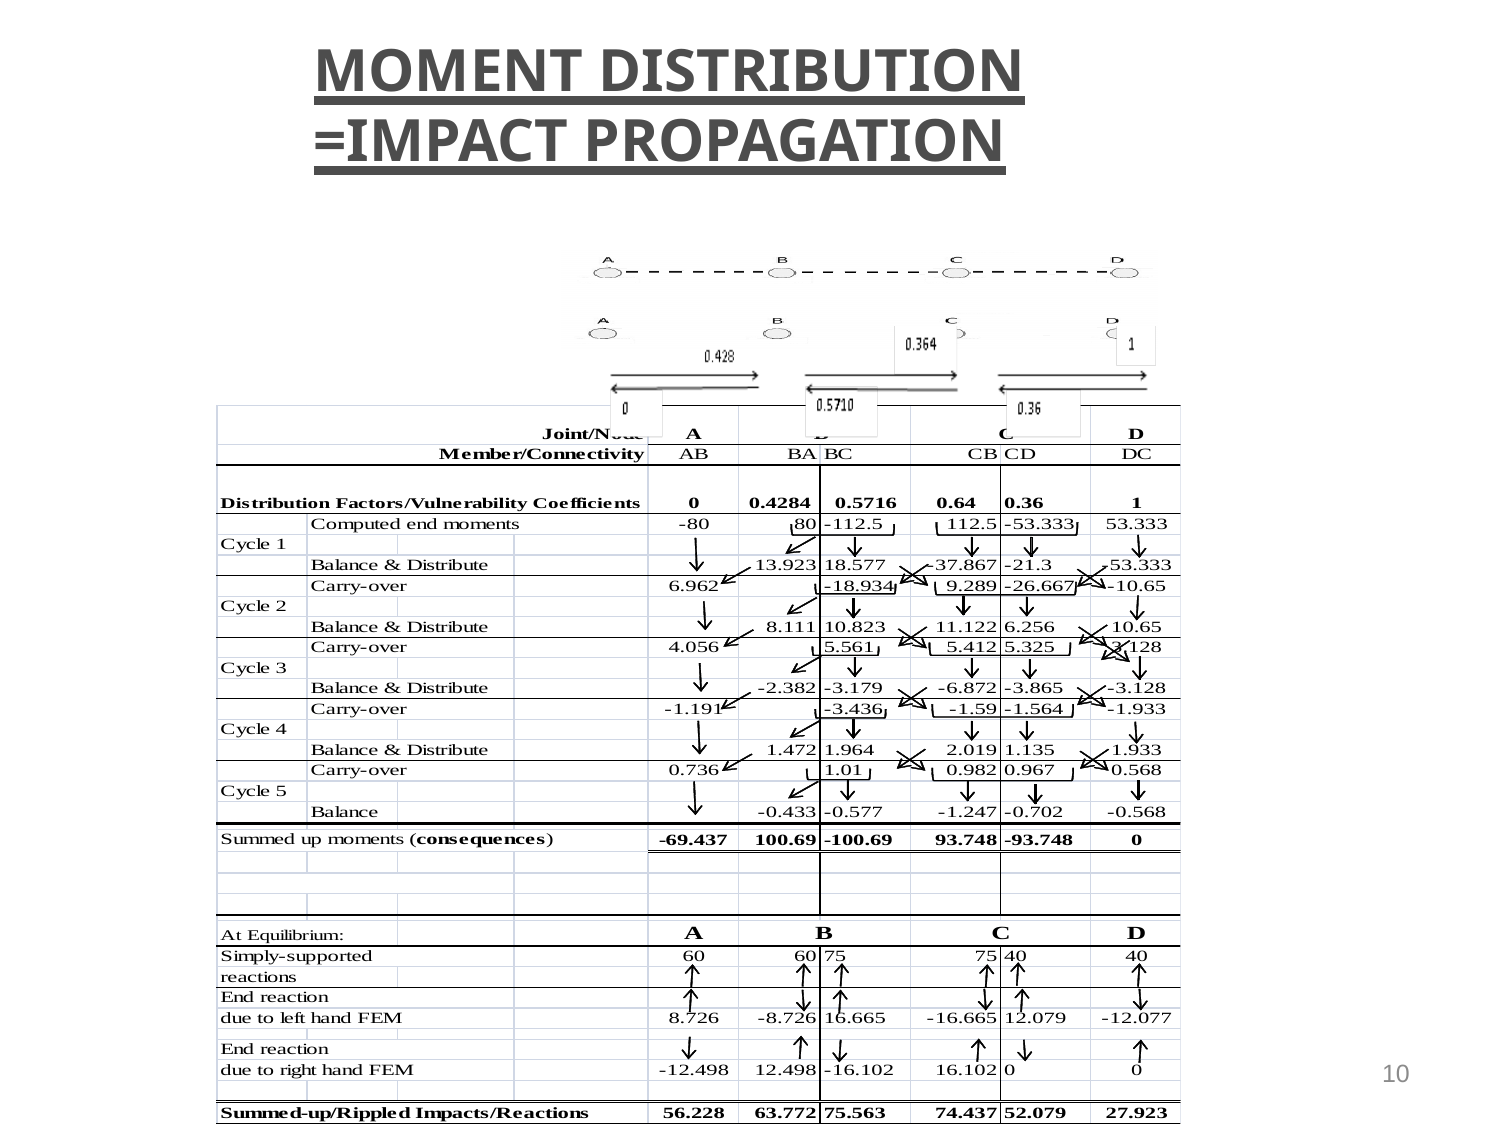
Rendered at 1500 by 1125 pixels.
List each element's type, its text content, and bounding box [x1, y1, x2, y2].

slide_number 10 [1188, 1042, 1425, 1103]
picture [215, 325, 1183, 1125]
text_box MOMENT DISTRIBUTION =IMPACT PROPAGATION [299, 25, 1040, 181]
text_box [560, 249, 1158, 349]
